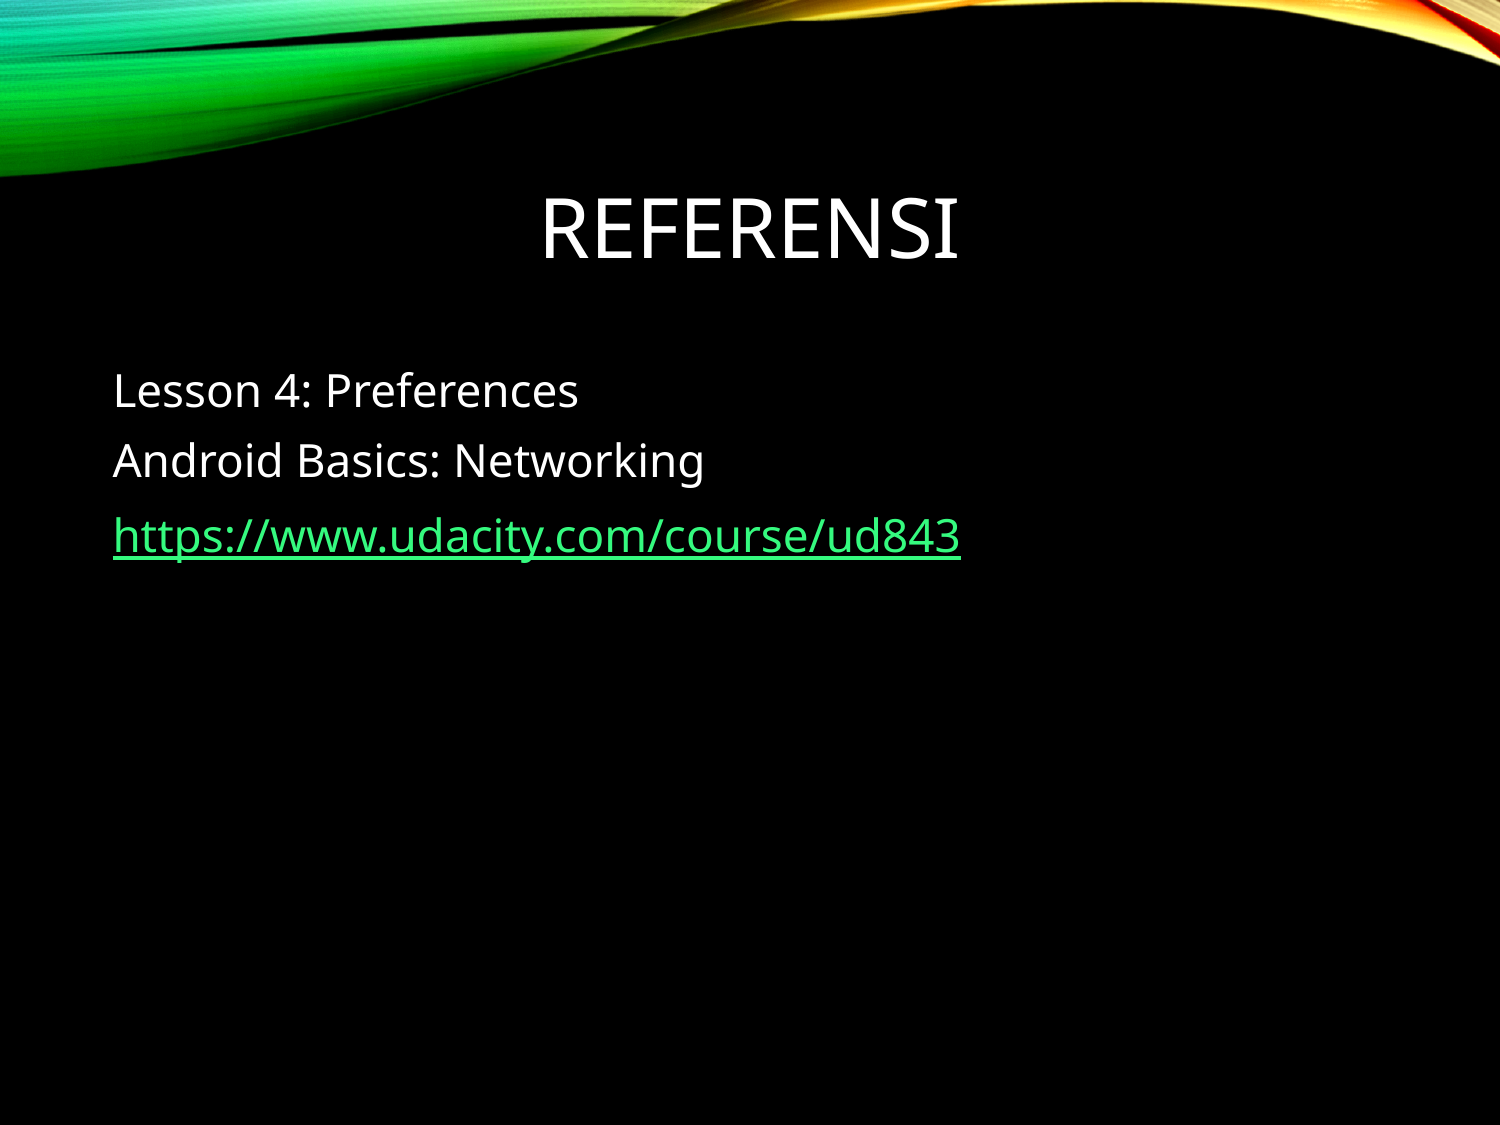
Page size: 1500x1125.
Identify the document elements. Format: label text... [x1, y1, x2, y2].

title Referensi [97, 125, 1403, 338]
picture [0, 0, 1500, 178]
list Lesson 4: Preferences Android Basics: Networking https://www.udacity.com/course/ud843 [97, 360, 1403, 1028]
